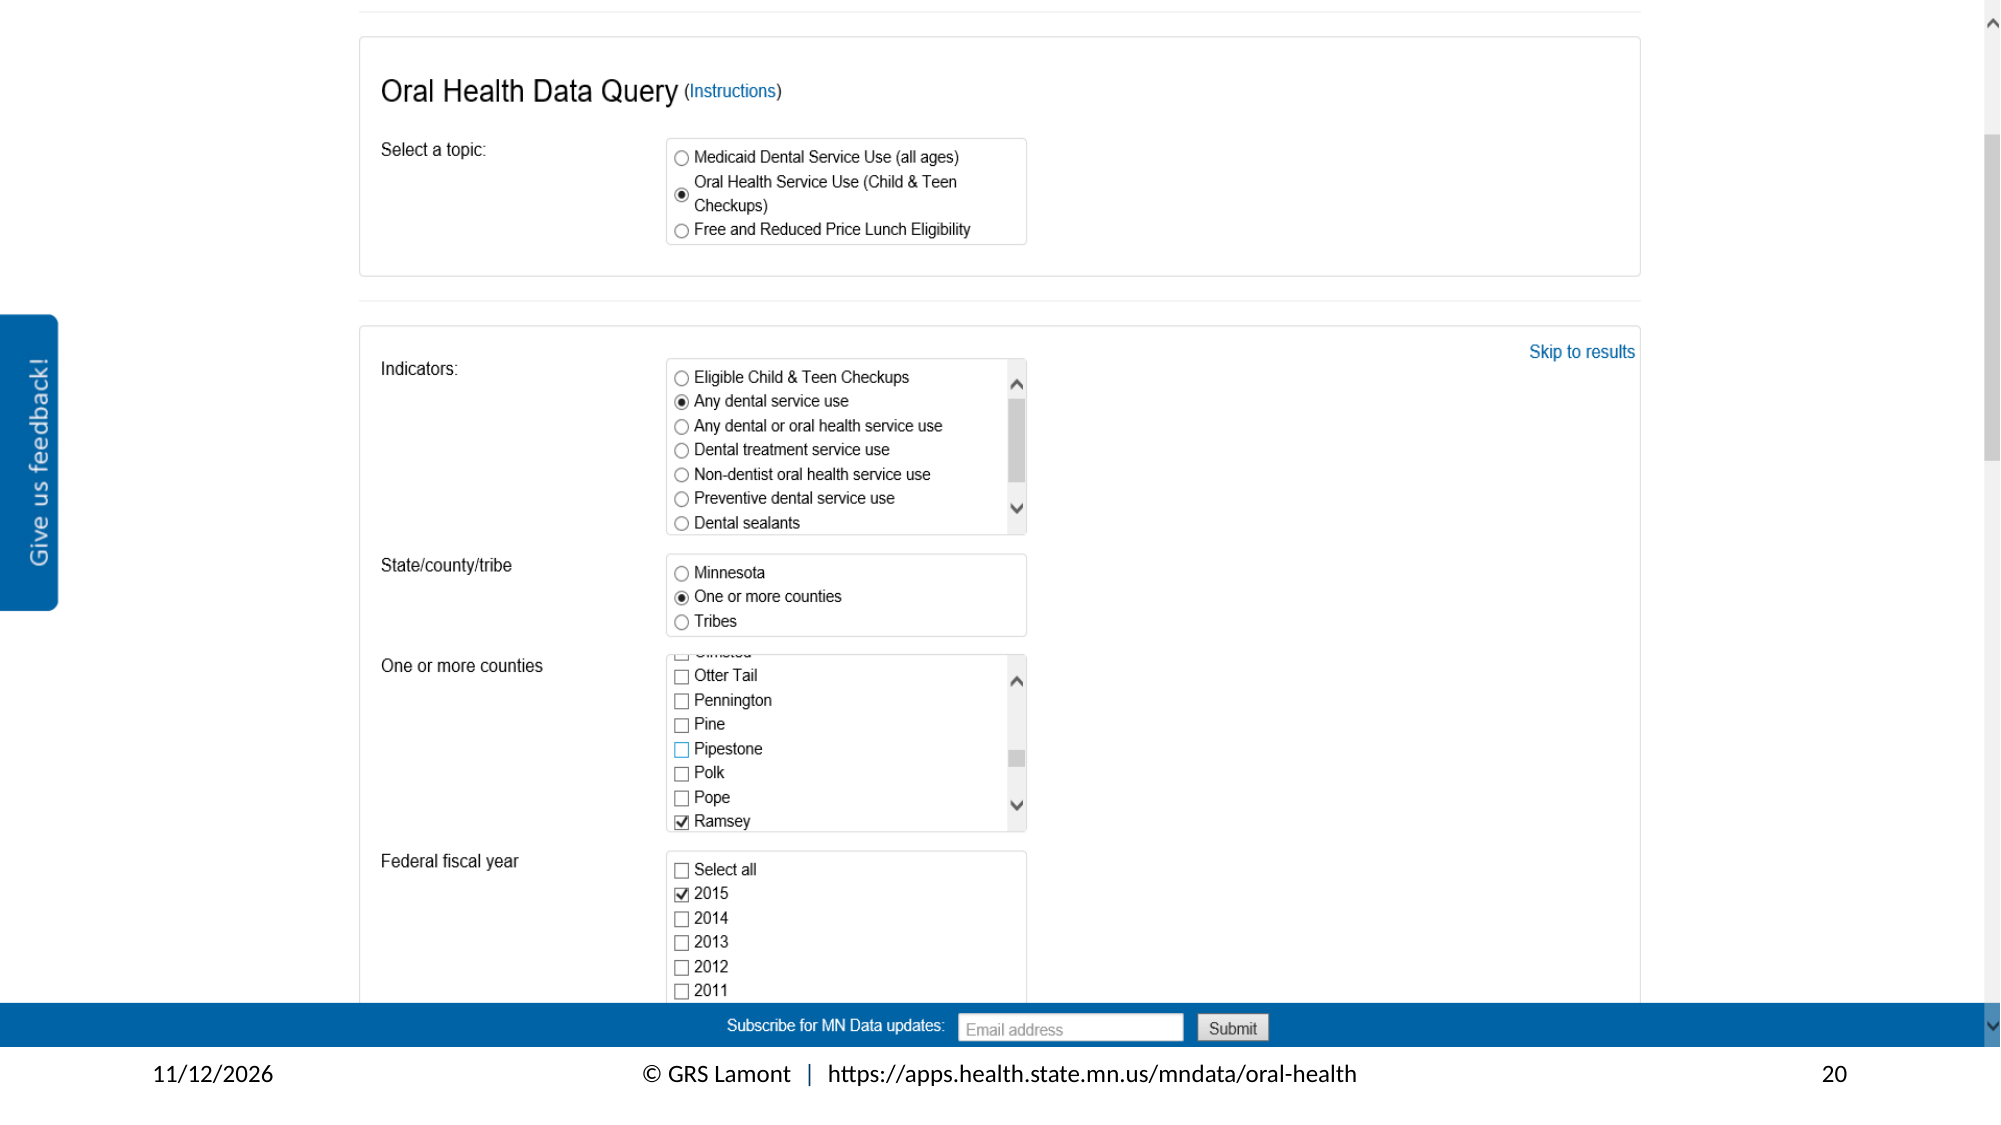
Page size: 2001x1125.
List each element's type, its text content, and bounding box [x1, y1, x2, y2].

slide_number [137, 1048, 361, 1103]
footer © GRS Lamont | https://apps.health.state.mn.us/mndata/oral-health [541, 1048, 1459, 1103]
slide_number 20 [1622, 1048, 1863, 1103]
picture [0, 0, 2000, 1048]
